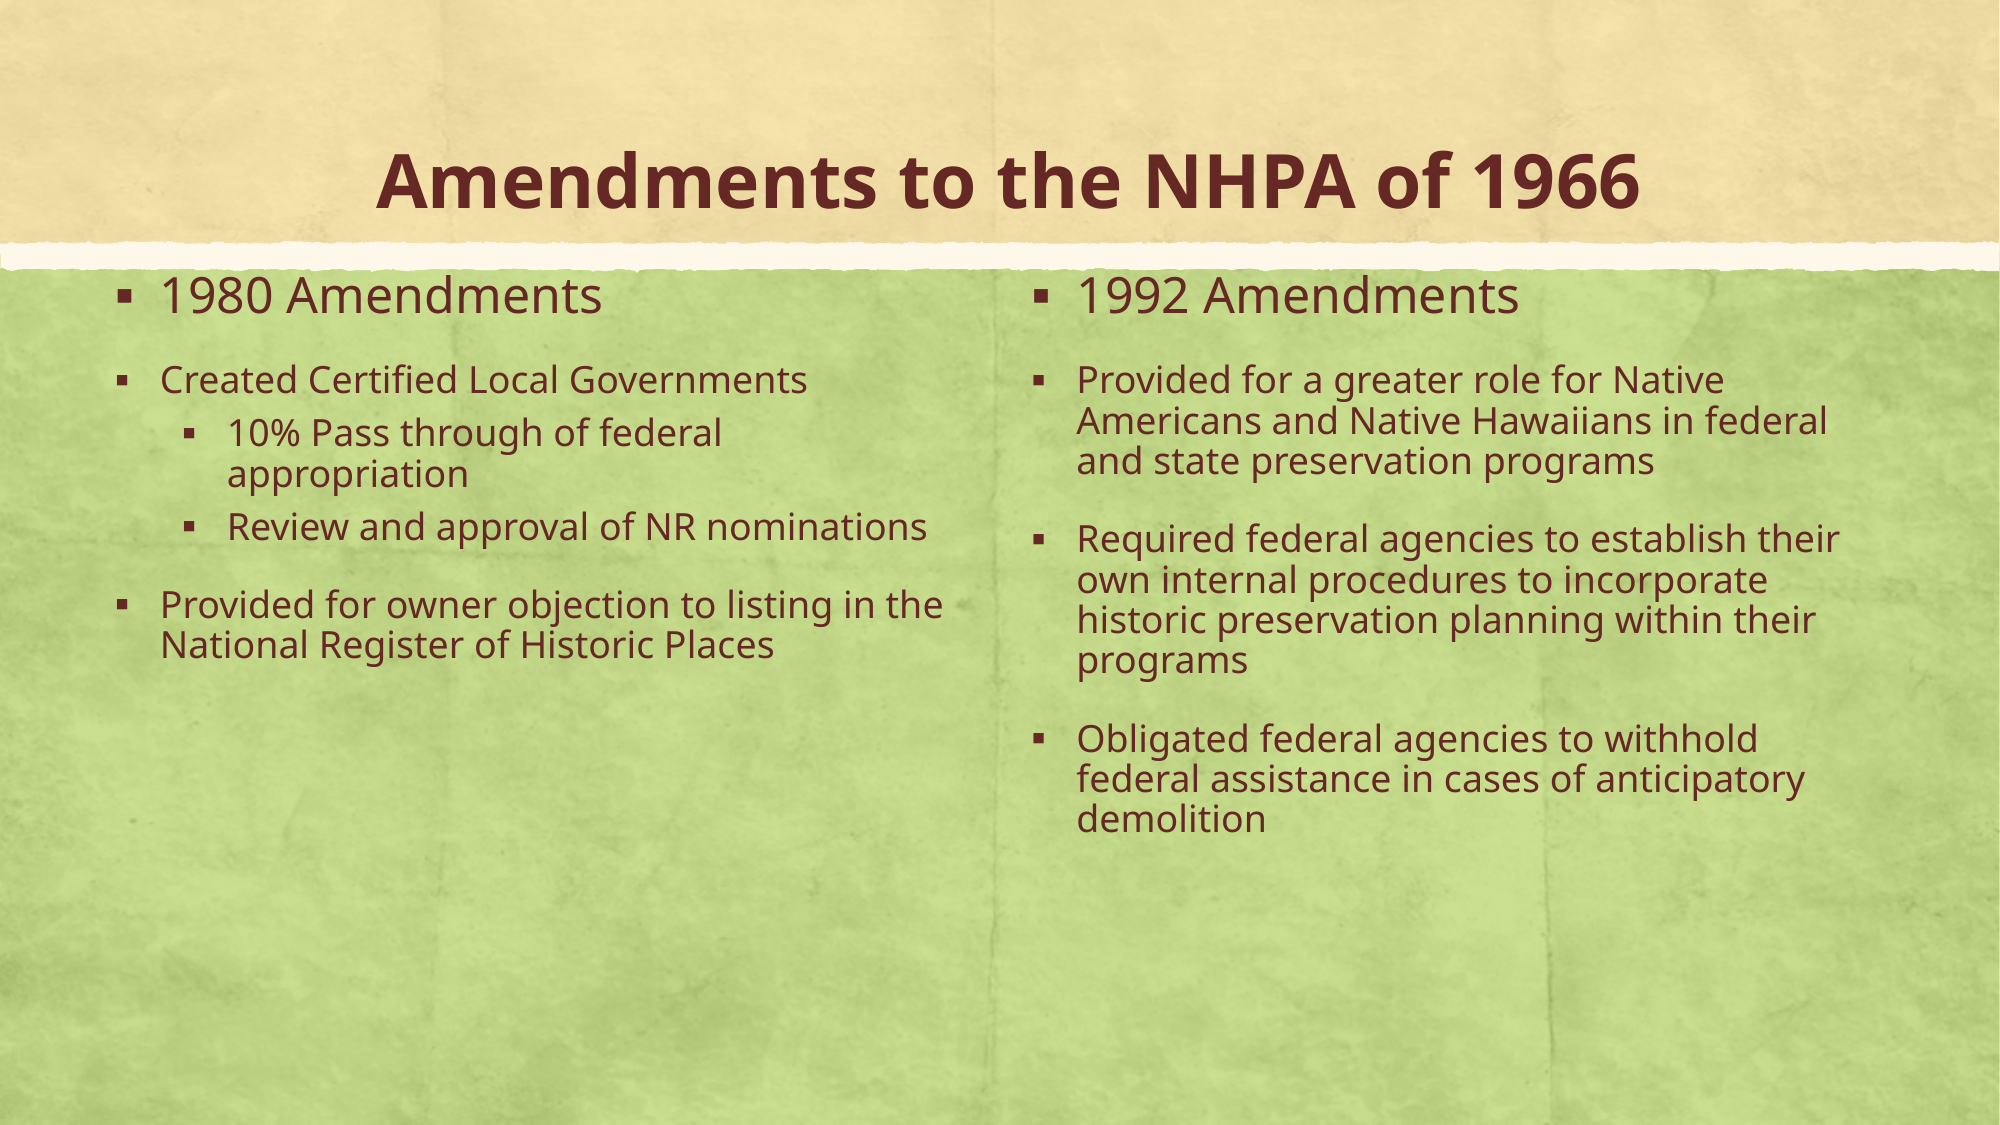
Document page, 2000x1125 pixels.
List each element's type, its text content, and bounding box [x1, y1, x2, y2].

list 1992 Amendments Provided for a greater role for Native Americans and Native Hawaiians in federal and state preservation programs Required federal agencies to establish their own internal procedures to incorporate historic preservation planning within their programs Obligated federal agencies to withhold federal assistance in cases of anticipatory demolition [1016, 262, 1900, 1006]
title Amendments to the NHPA of 1966 [99, 45, 1900, 233]
list 1980 Amendments Created Certified Local Governments 10% Pass through of federal appropriation Review and approval of NR nominations Provided for owner objection to listing in the National Register of Historic Places [99, 262, 984, 1006]
